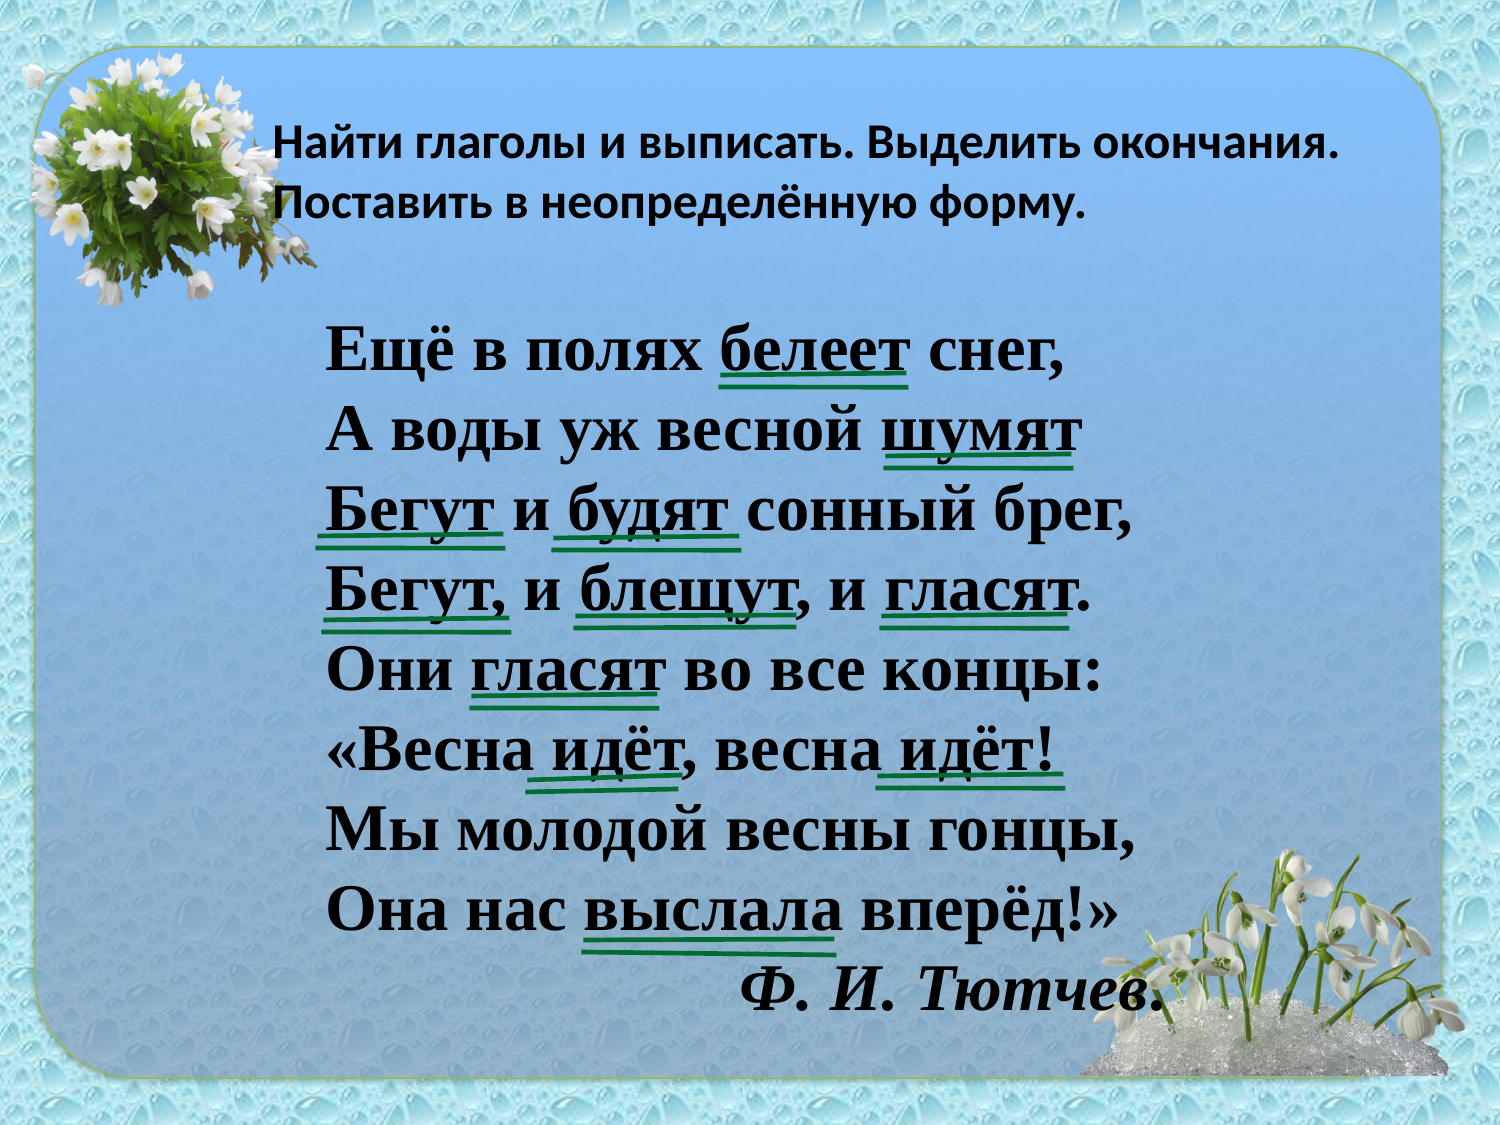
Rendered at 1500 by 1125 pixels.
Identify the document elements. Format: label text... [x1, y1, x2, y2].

text_box Ещё в полях белеет снег, А воды уж весной шумят Бегут и будят сонный брег, Бегут, и блещут, и гласят. Они гласят во все концы: «Весна идёт, весна идёт! Мы молодой весны гонцы, Она нас выслала вперёд!» Ф. И. Тютчев. [310, 296, 1181, 1032]
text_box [527, 774, 683, 781]
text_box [553, 535, 740, 539]
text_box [525, 788, 679, 793]
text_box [720, 372, 907, 376]
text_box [317, 533, 504, 537]
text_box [881, 613, 1068, 617]
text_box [323, 617, 510, 621]
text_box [581, 951, 837, 956]
text_box Найти глаголы и выписать. Выделить окончания. Поставить в неопределённую форму. [257, 100, 1400, 236]
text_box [876, 773, 1064, 777]
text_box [470, 693, 658, 697]
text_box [885, 453, 1072, 457]
picture [0, 0, 1500, 1125]
